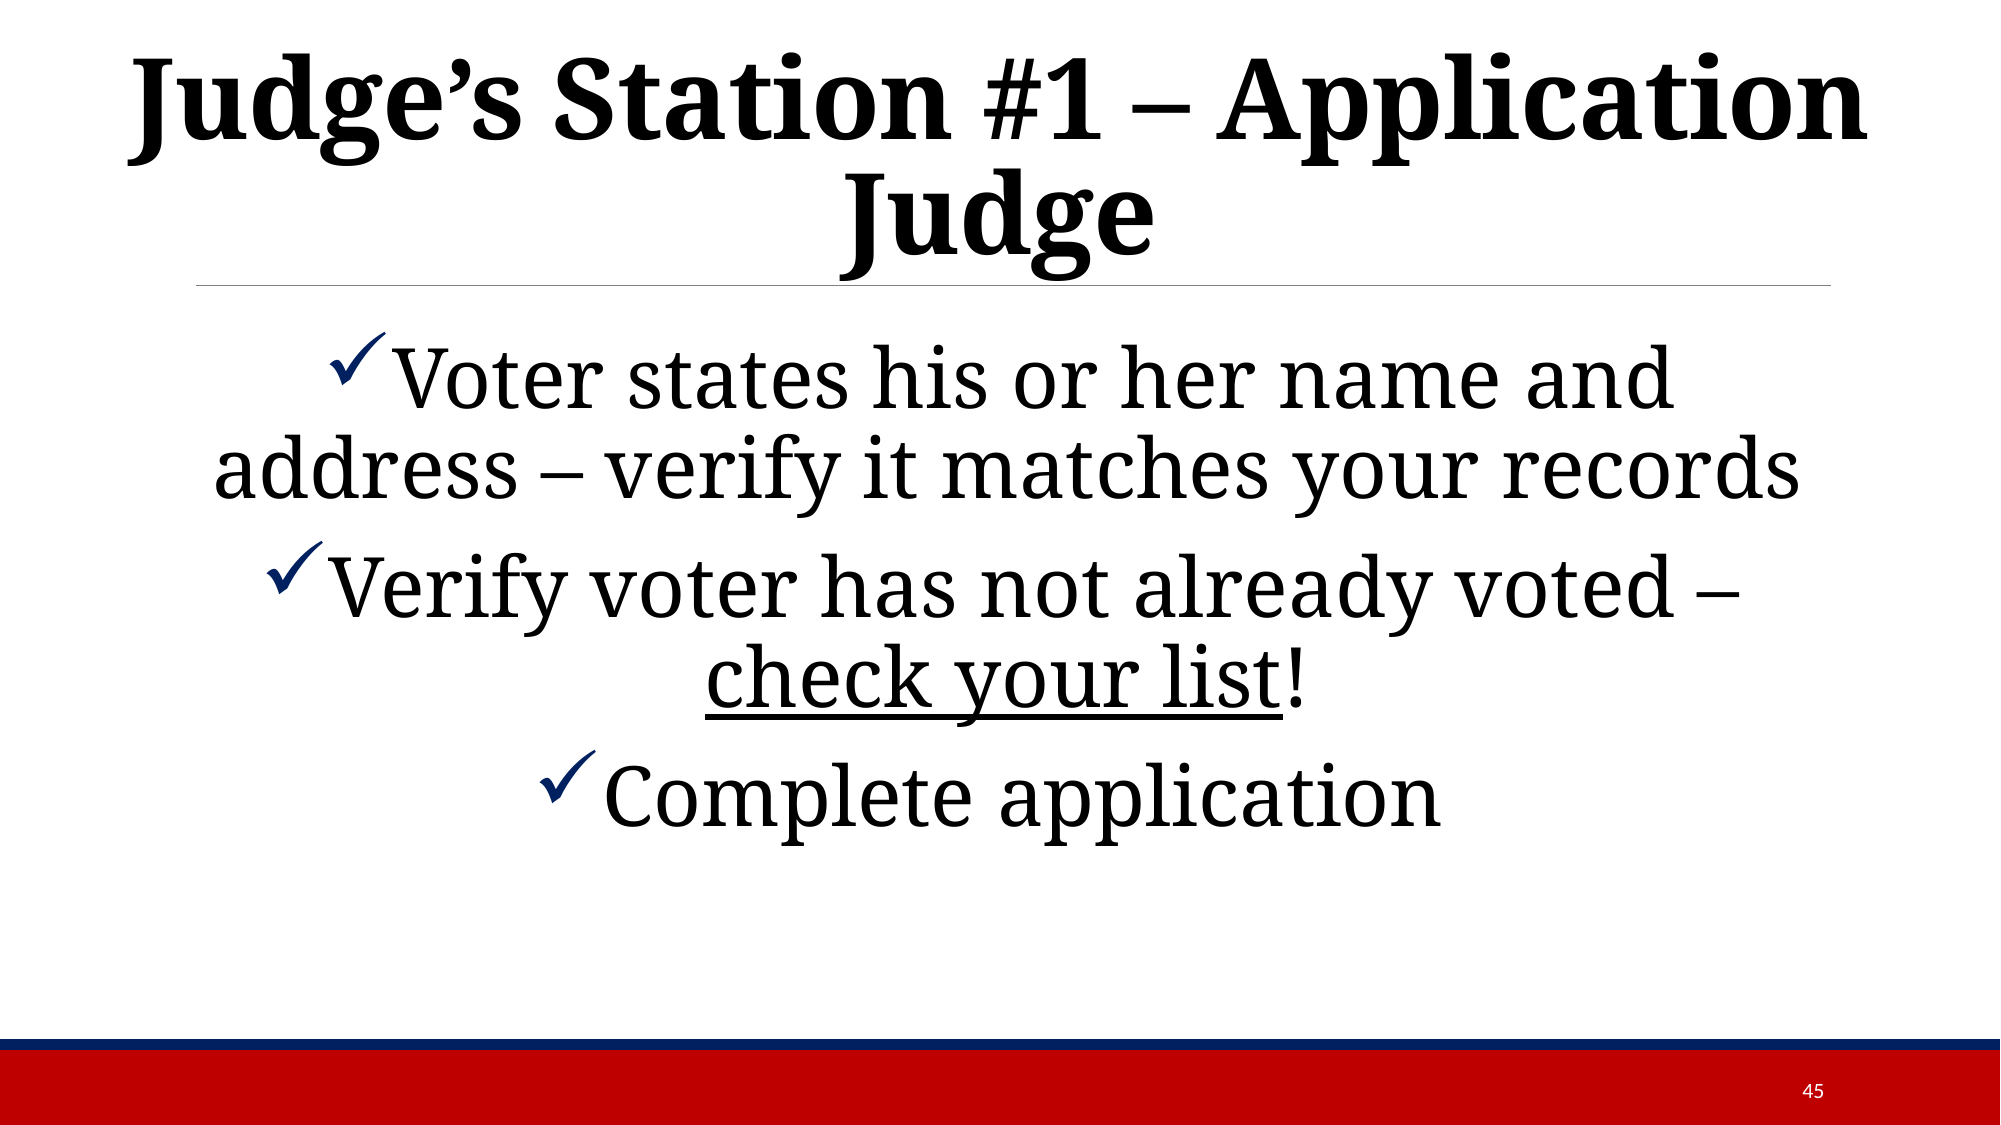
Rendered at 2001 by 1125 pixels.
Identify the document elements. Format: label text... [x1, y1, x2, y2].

title Judge’s Station #1 – Application Judge [0, 47, 2000, 285]
slide_number 45 [1624, 1059, 1840, 1120]
list Voter states his or her name and address – verify it matches your records Verify voter has not already voted – check your list! Complete application [174, 329, 1825, 957]
